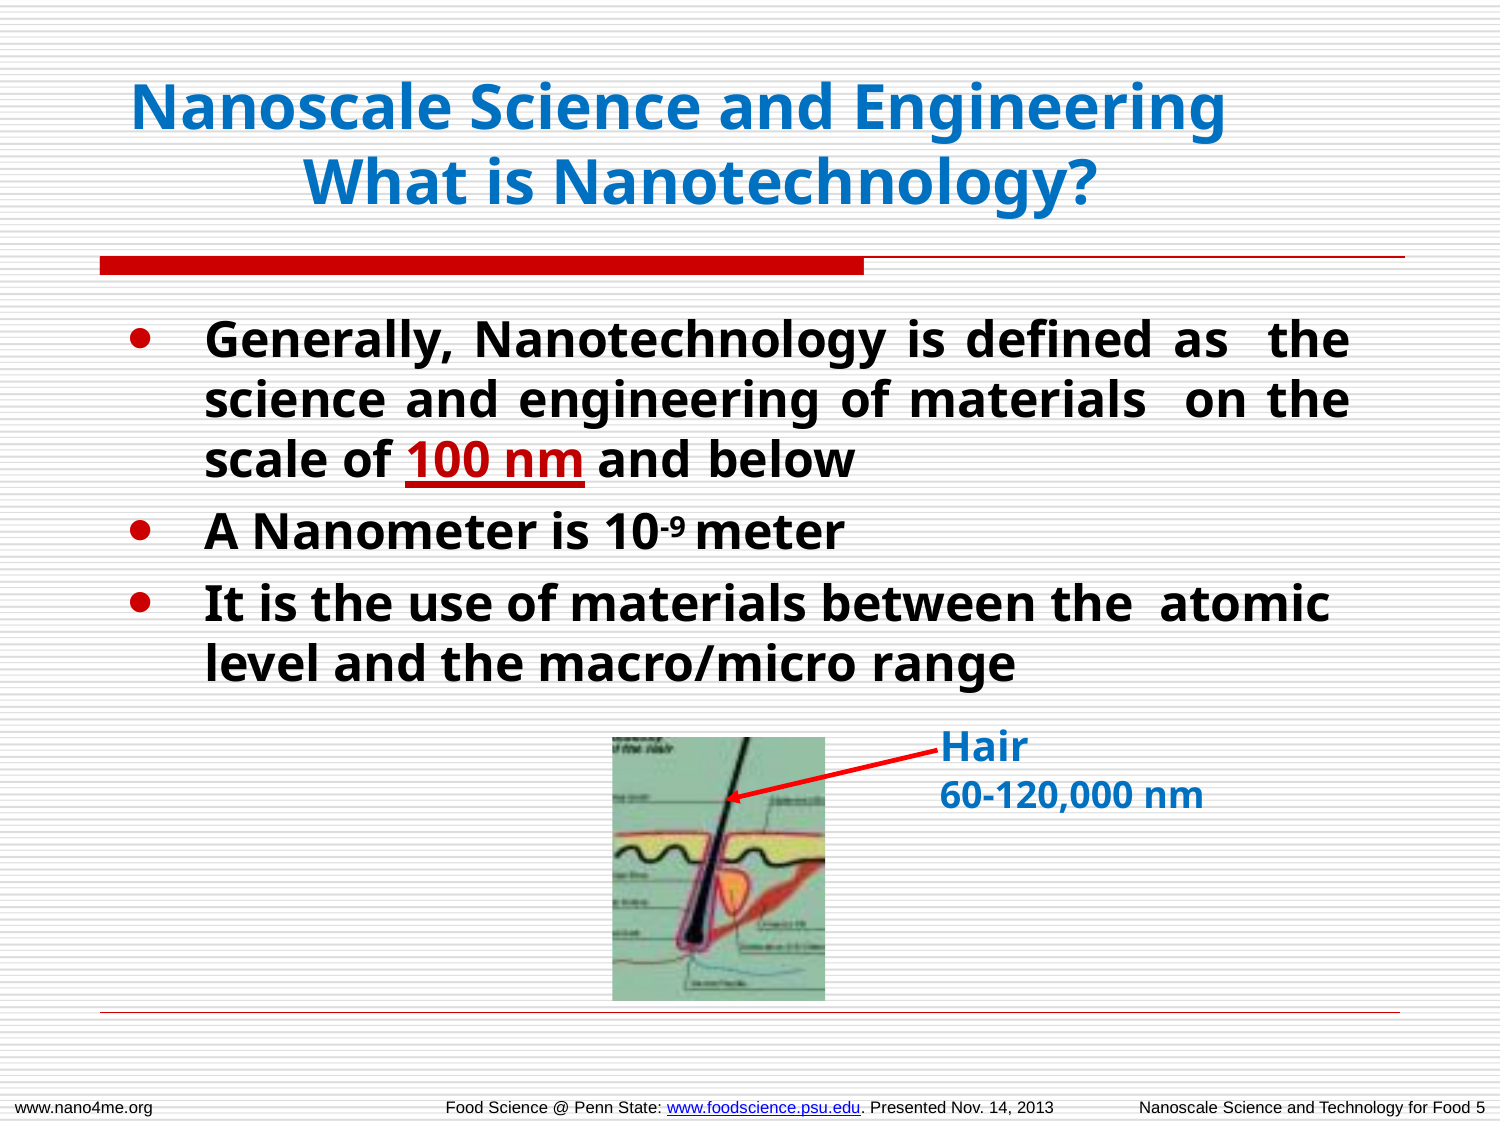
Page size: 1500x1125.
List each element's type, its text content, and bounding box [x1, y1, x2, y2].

text_box [99, 257, 864, 275]
text_box Generally, Nanotechnology is defined as the science and engineering of materials on the scale of 100 nm and below A Nanometer is 10-9 meter It is the use of materials between the atomic level and the macro/micro range Hair 60-120,000 nm [125, 305, 1352, 817]
text_box [612, 817, 826, 1001]
title Nanoscale Science and Engineering What is Nanotechnology? [127, 64, 1373, 255]
picture [0, 0, 1500, 1125]
